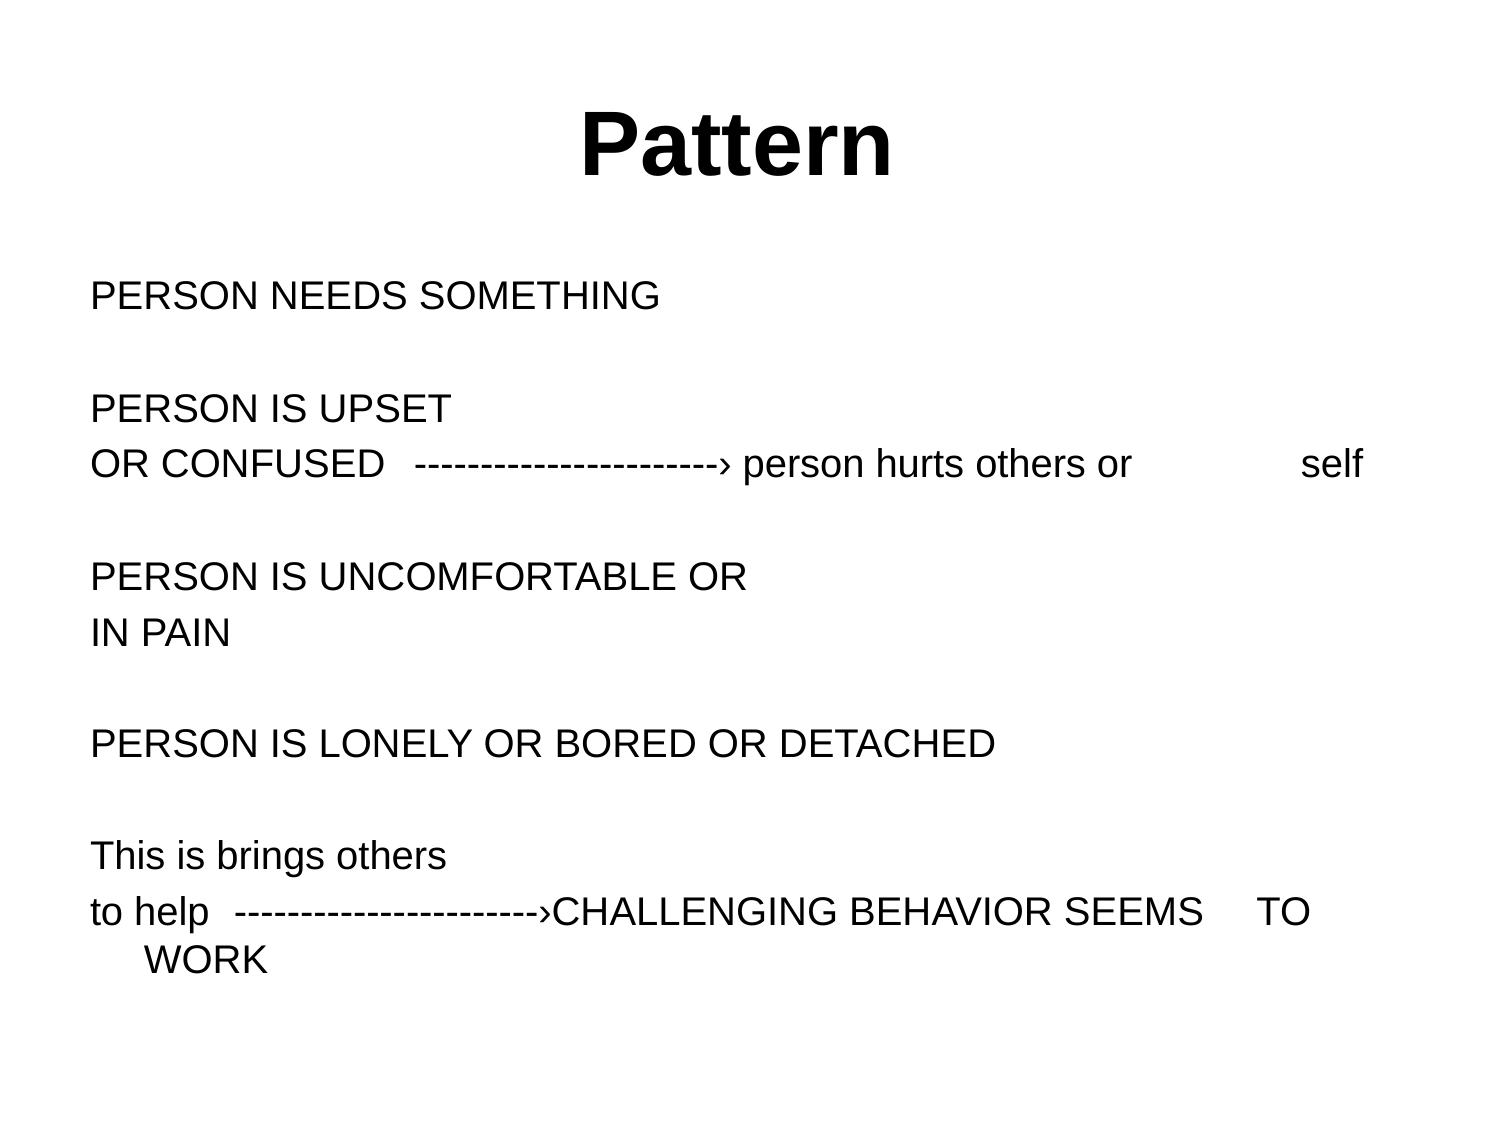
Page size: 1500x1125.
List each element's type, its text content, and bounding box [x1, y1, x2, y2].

title Pattern [75, 45, 1425, 233]
list PERSON NEEDS SOMETHING PERSON IS UPSET OR CONFUSED -----------------------› person hurts others or self PERSON IS UNCOMFORTABLE OR IN PAIN PERSON IS LONELY OR BORED OR DETACHED This is brings others to help -----------------------›CHALLENGING BEHAVIOR SEEMS TO WORK [75, 262, 1425, 1005]
